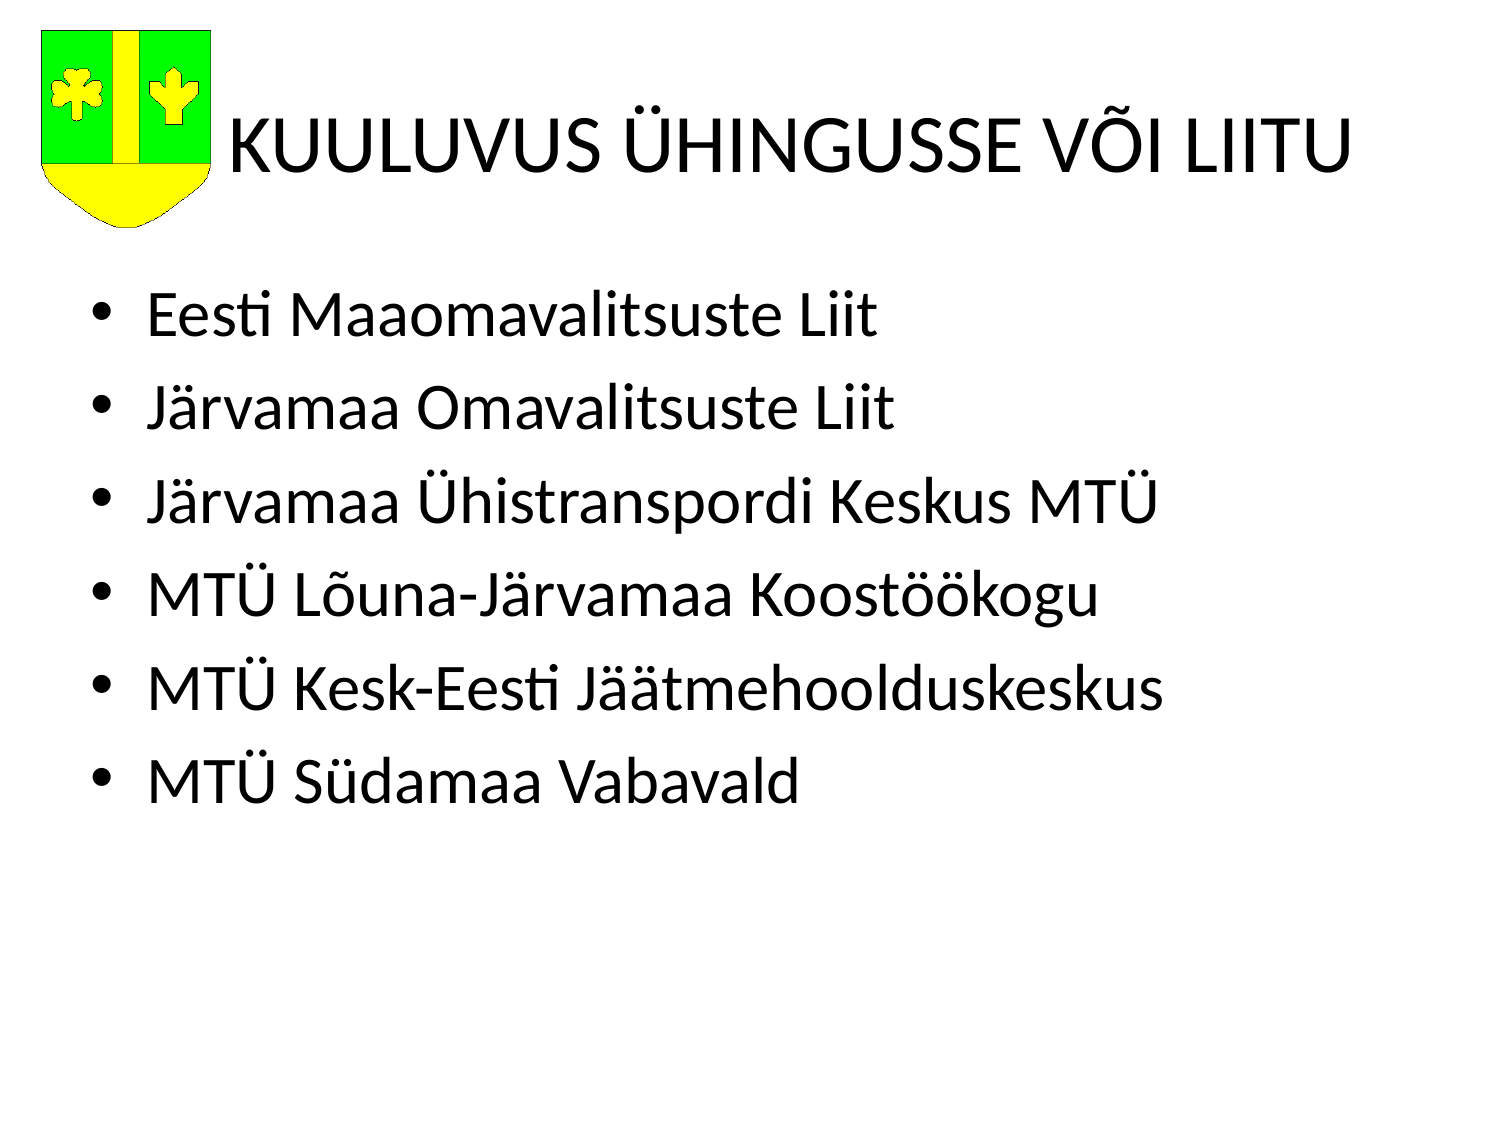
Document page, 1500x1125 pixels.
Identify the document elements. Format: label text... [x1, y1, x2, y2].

list Eesti Maaomavalitsuste Liit Järvamaa Omavalitsuste Liit Järvamaa Ühistranspordi Keskus MTÜ MTÜ Lõuna-Järvamaa Koostöökogu MTÜ Kesk-Eesti Jäätmehoolduskeskus MTÜ Südamaa Vabavald [75, 262, 1425, 1005]
picture [41, 30, 211, 228]
title KUULUVUS ÜHINGUSSE VÕI LIITU [214, 45, 1425, 233]
